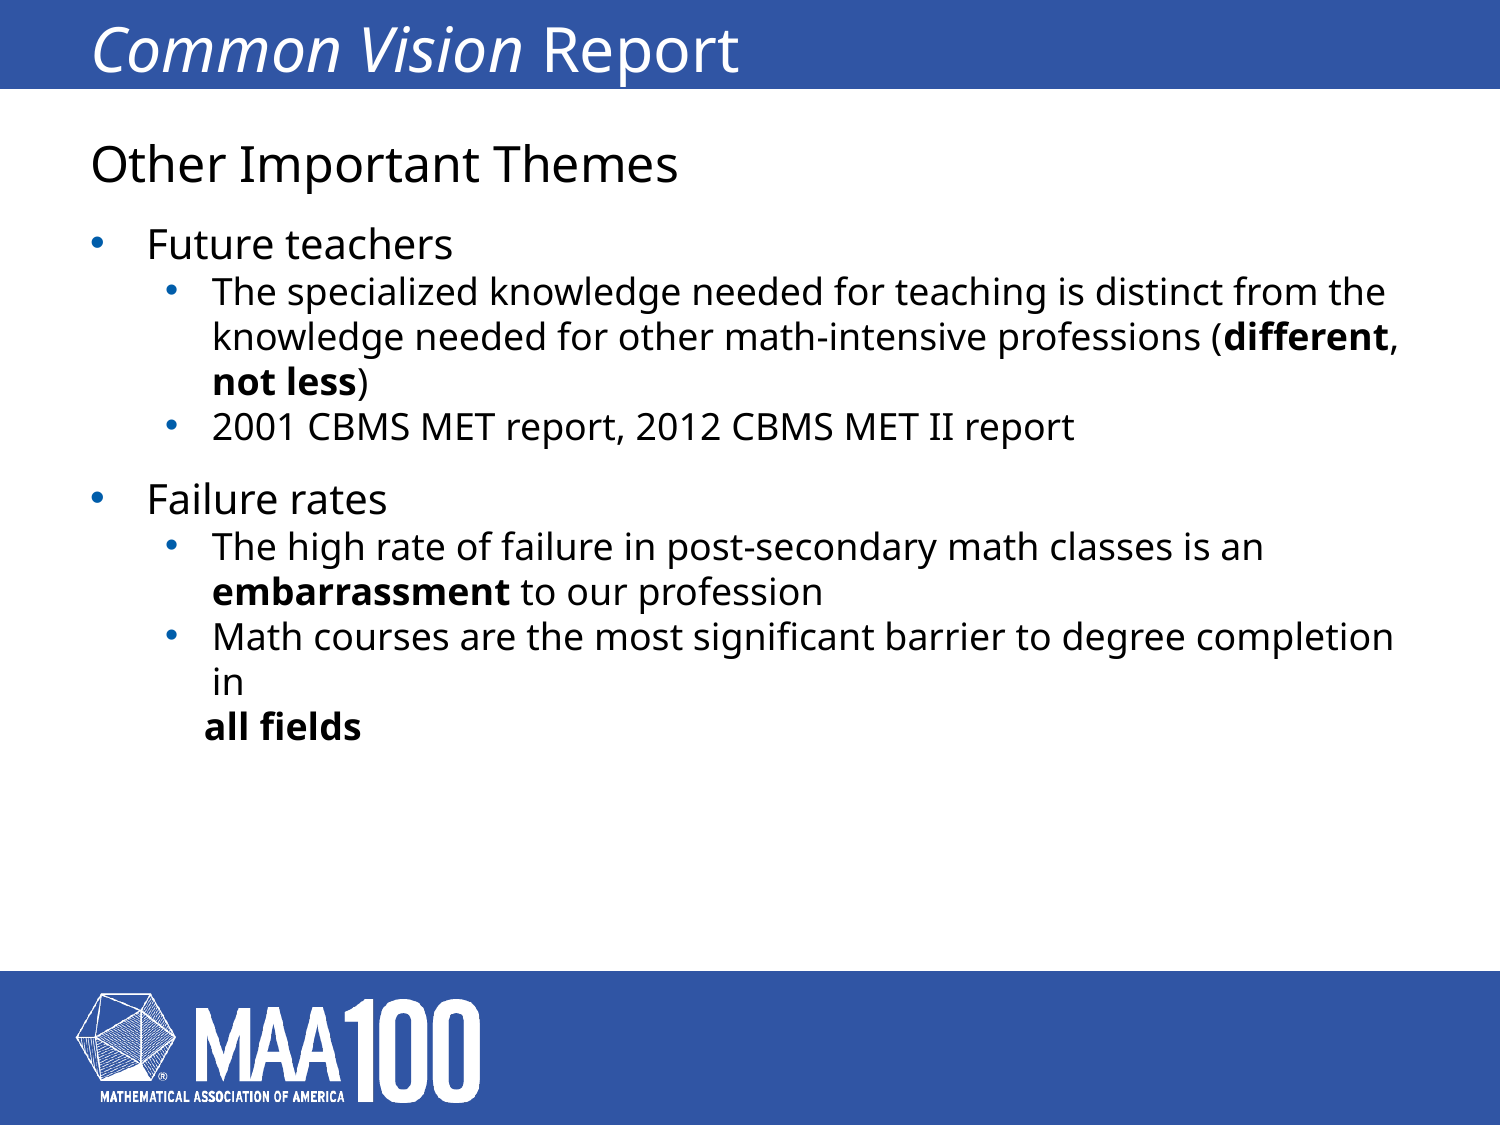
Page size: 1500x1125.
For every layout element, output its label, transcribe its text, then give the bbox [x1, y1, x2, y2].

picture [75, 993, 480, 1103]
title Common Vision Report [75, 0, 1438, 100]
list Other Important Themes Future teachers The specialized knowledge needed for teaching is distinct from the knowledge needed for other math-intensive professions (different, not less) 2001 CBMS MET report, 2012 CBMS MET II report Failure rates The high rate of failure in post-secondary math classes is an embarrassment to our profession Math courses are the most significant barrier to degree completion in all fields [75, 125, 1425, 938]
